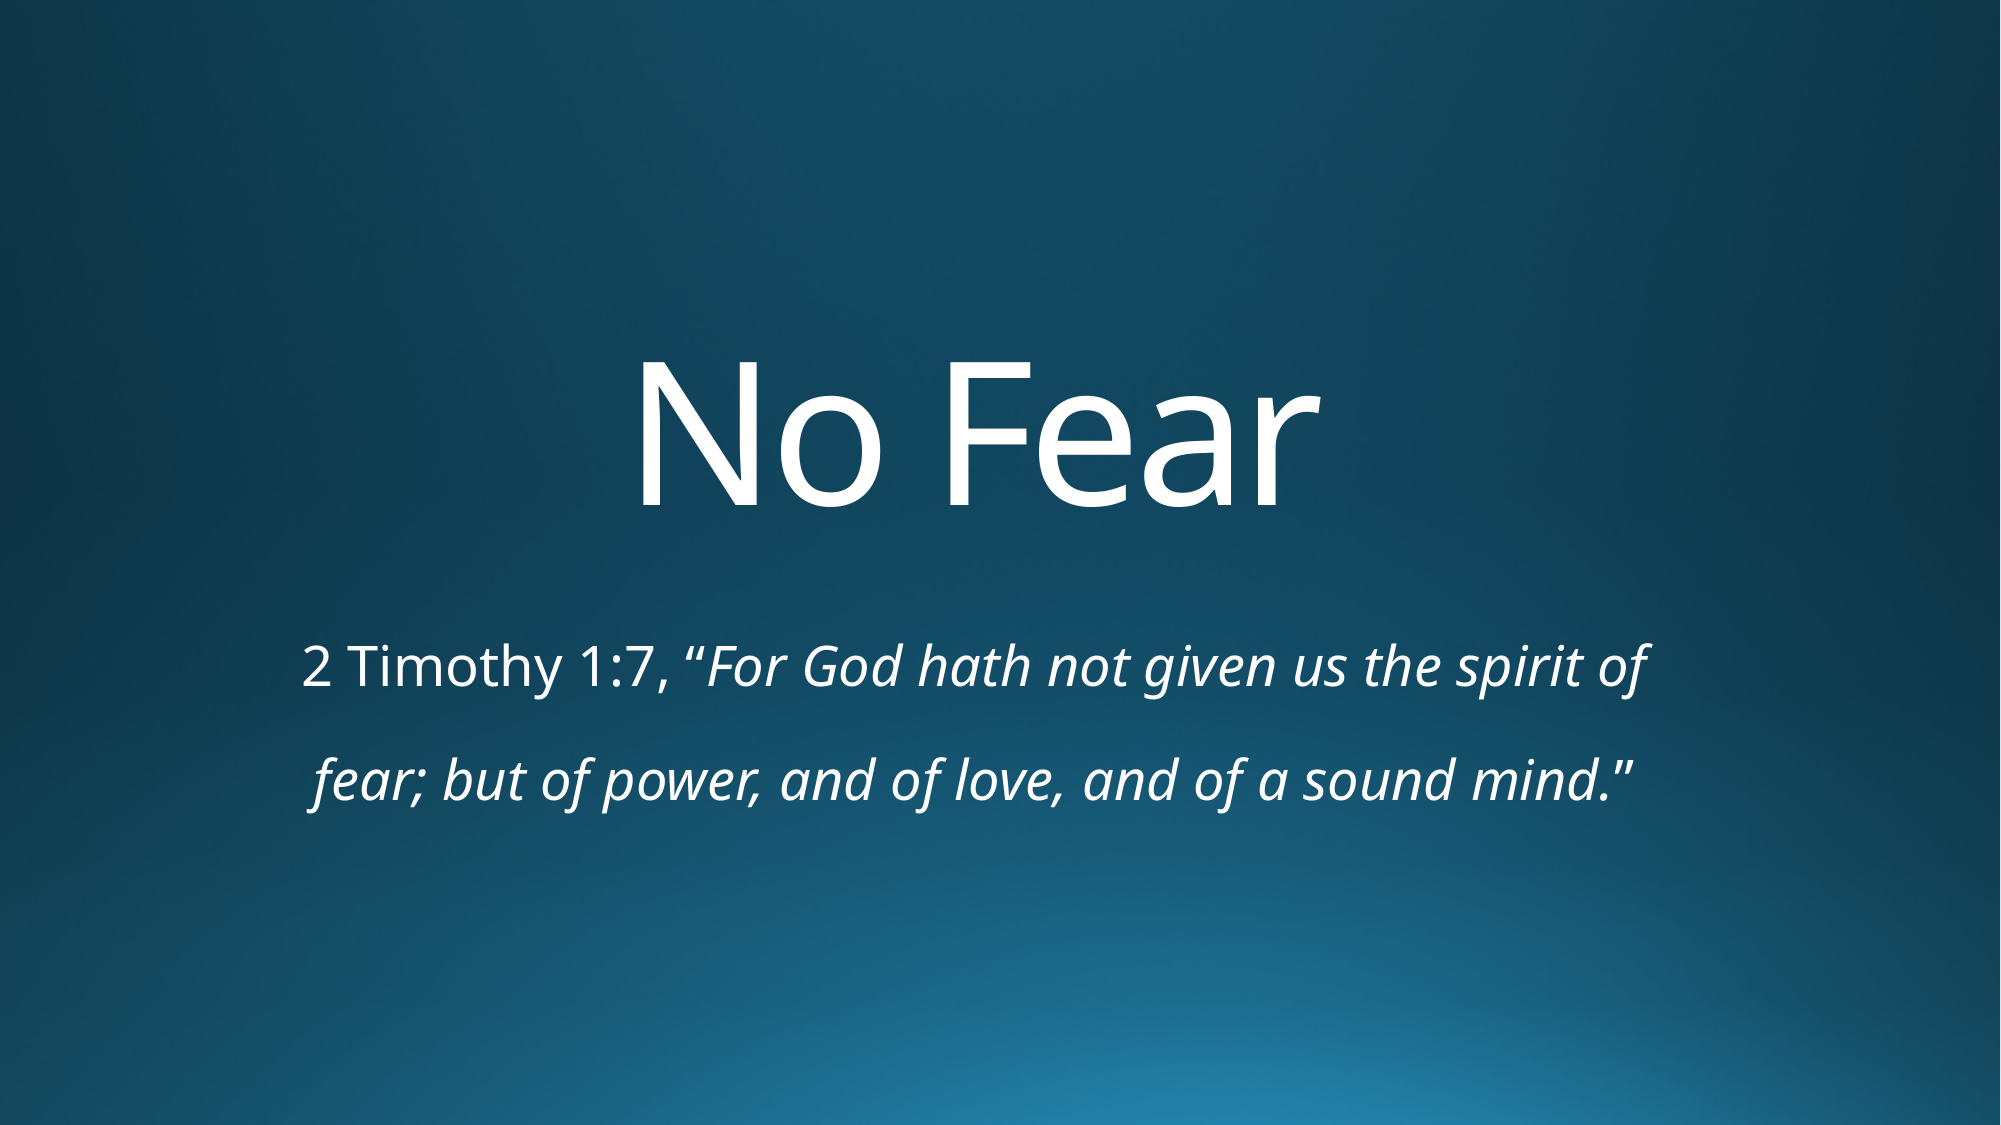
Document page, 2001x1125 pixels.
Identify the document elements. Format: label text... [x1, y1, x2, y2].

picture [0, 0, 2001, 1125]
title No Fear [224, 325, 1725, 570]
subtitle 2 Timothy 1:7, “For God hath not given us the spirit of fear; but of power, and of love, and of a sound mind.” [224, 570, 1725, 819]
